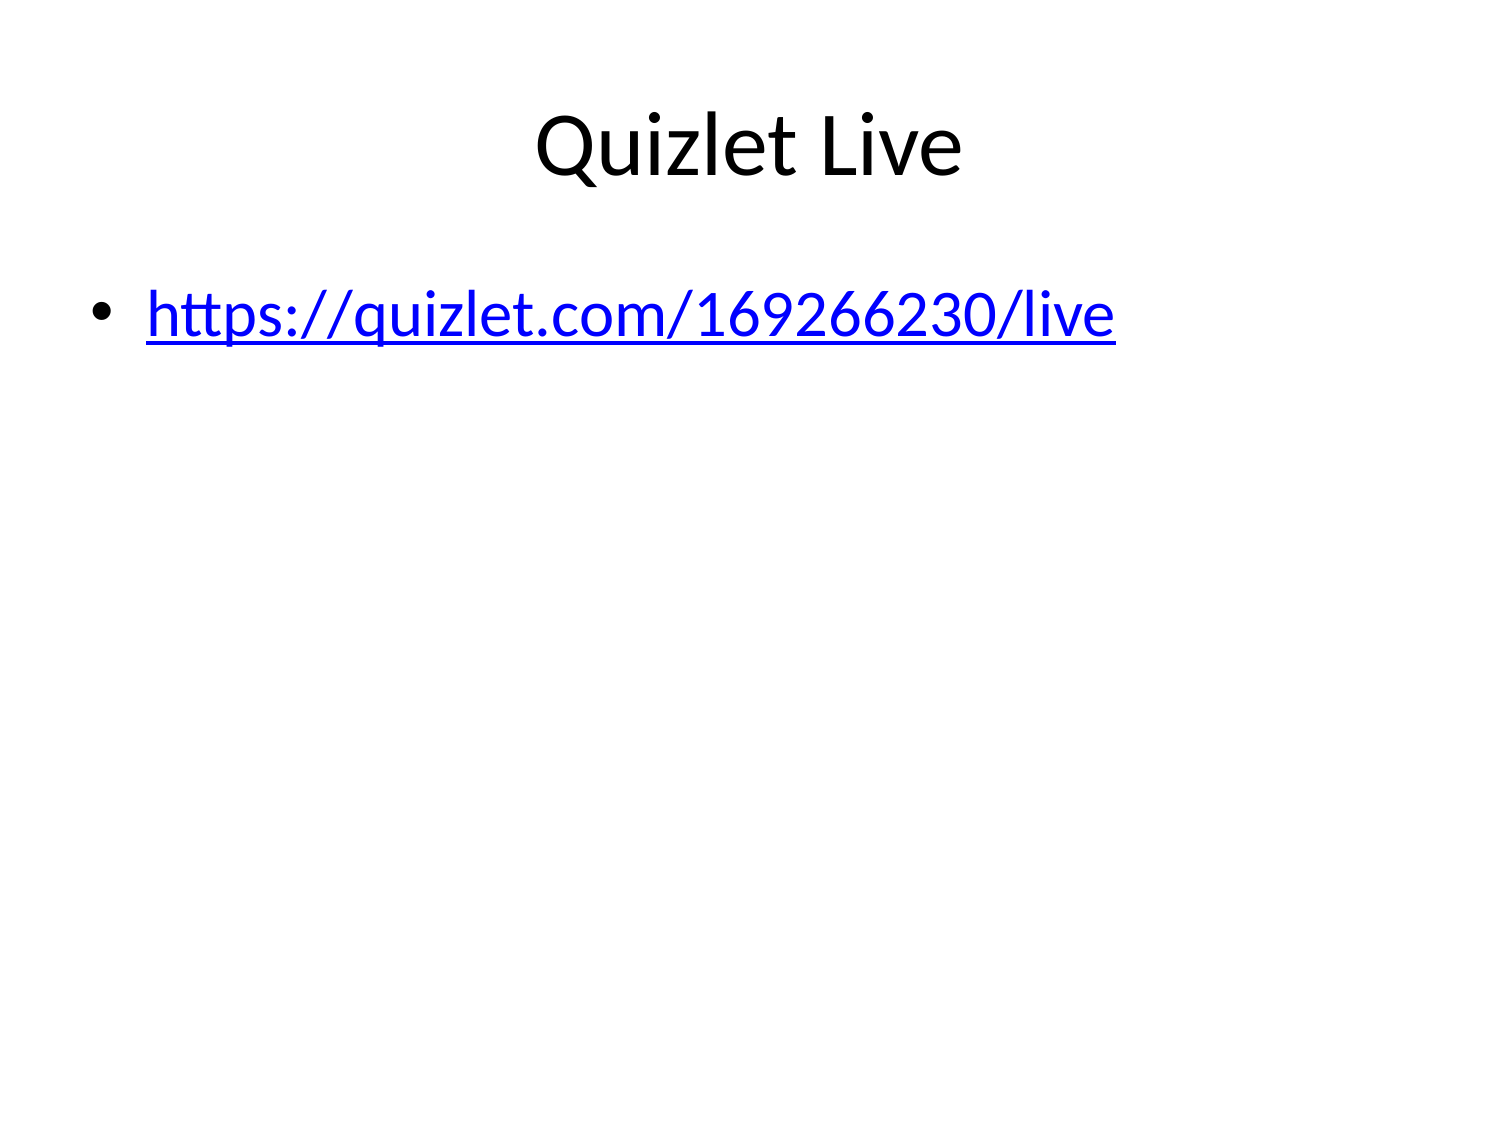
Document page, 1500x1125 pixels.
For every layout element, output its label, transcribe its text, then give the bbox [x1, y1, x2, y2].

title Quizlet Live [75, 45, 1425, 233]
list https://quizlet.com/169266230/live [75, 262, 1425, 1005]
